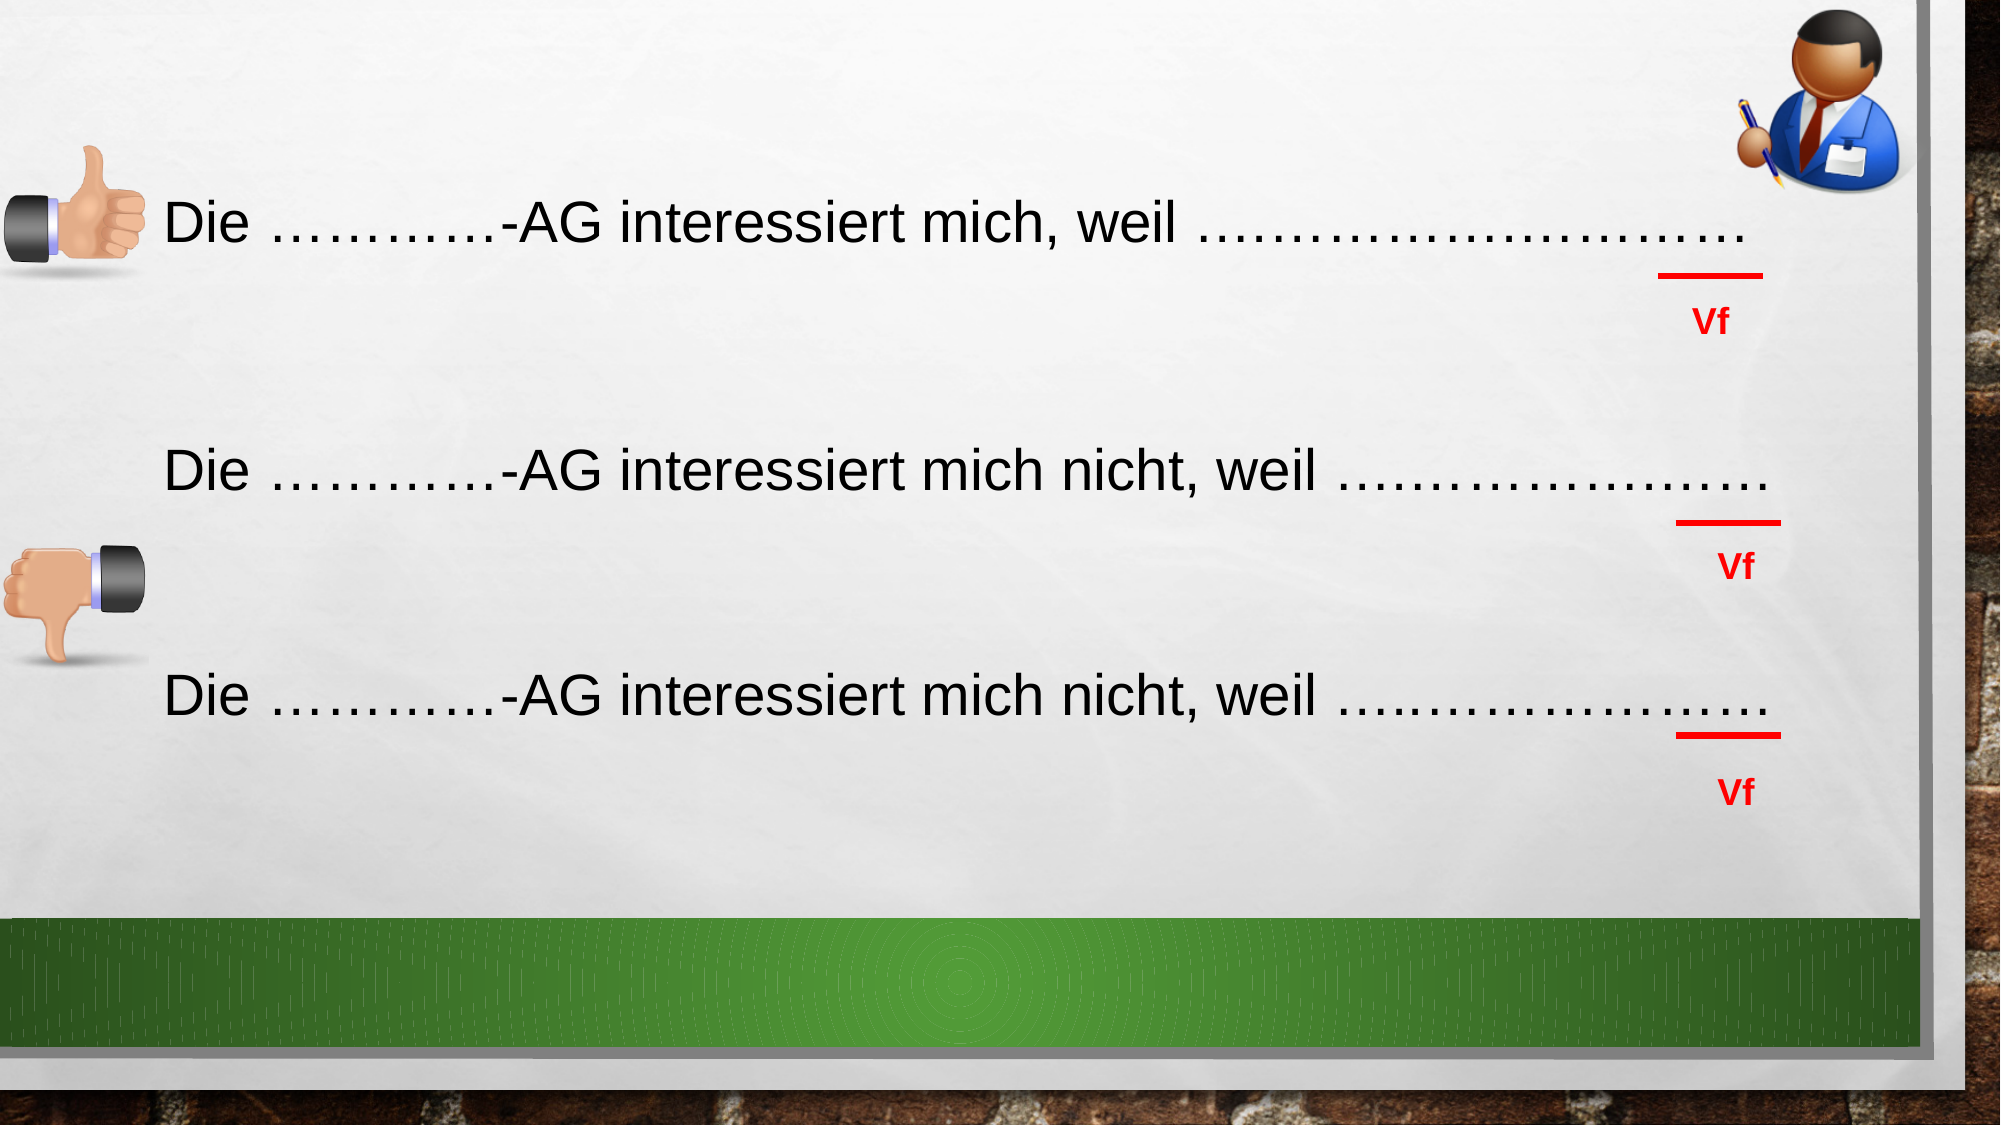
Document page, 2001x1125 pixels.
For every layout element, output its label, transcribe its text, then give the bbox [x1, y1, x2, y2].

text_box Die …………-AG interessiert mich nicht, weil ….………….…… [148, 425, 1824, 510]
text_box Vf [1670, 534, 1802, 595]
picture [0, 521, 149, 670]
text_box Die …………-AG interessiert mich, weil ….………….………… [149, 176, 1816, 262]
text_box Vf [1670, 760, 1802, 821]
text_box Vf [1645, 289, 1776, 350]
picture [1724, 0, 1932, 206]
text_box Die …………-AG interessiert mich nicht, weil …..……………… [148, 649, 1850, 735]
picture [0, 0, 2000, 1125]
picture [0, 133, 149, 283]
